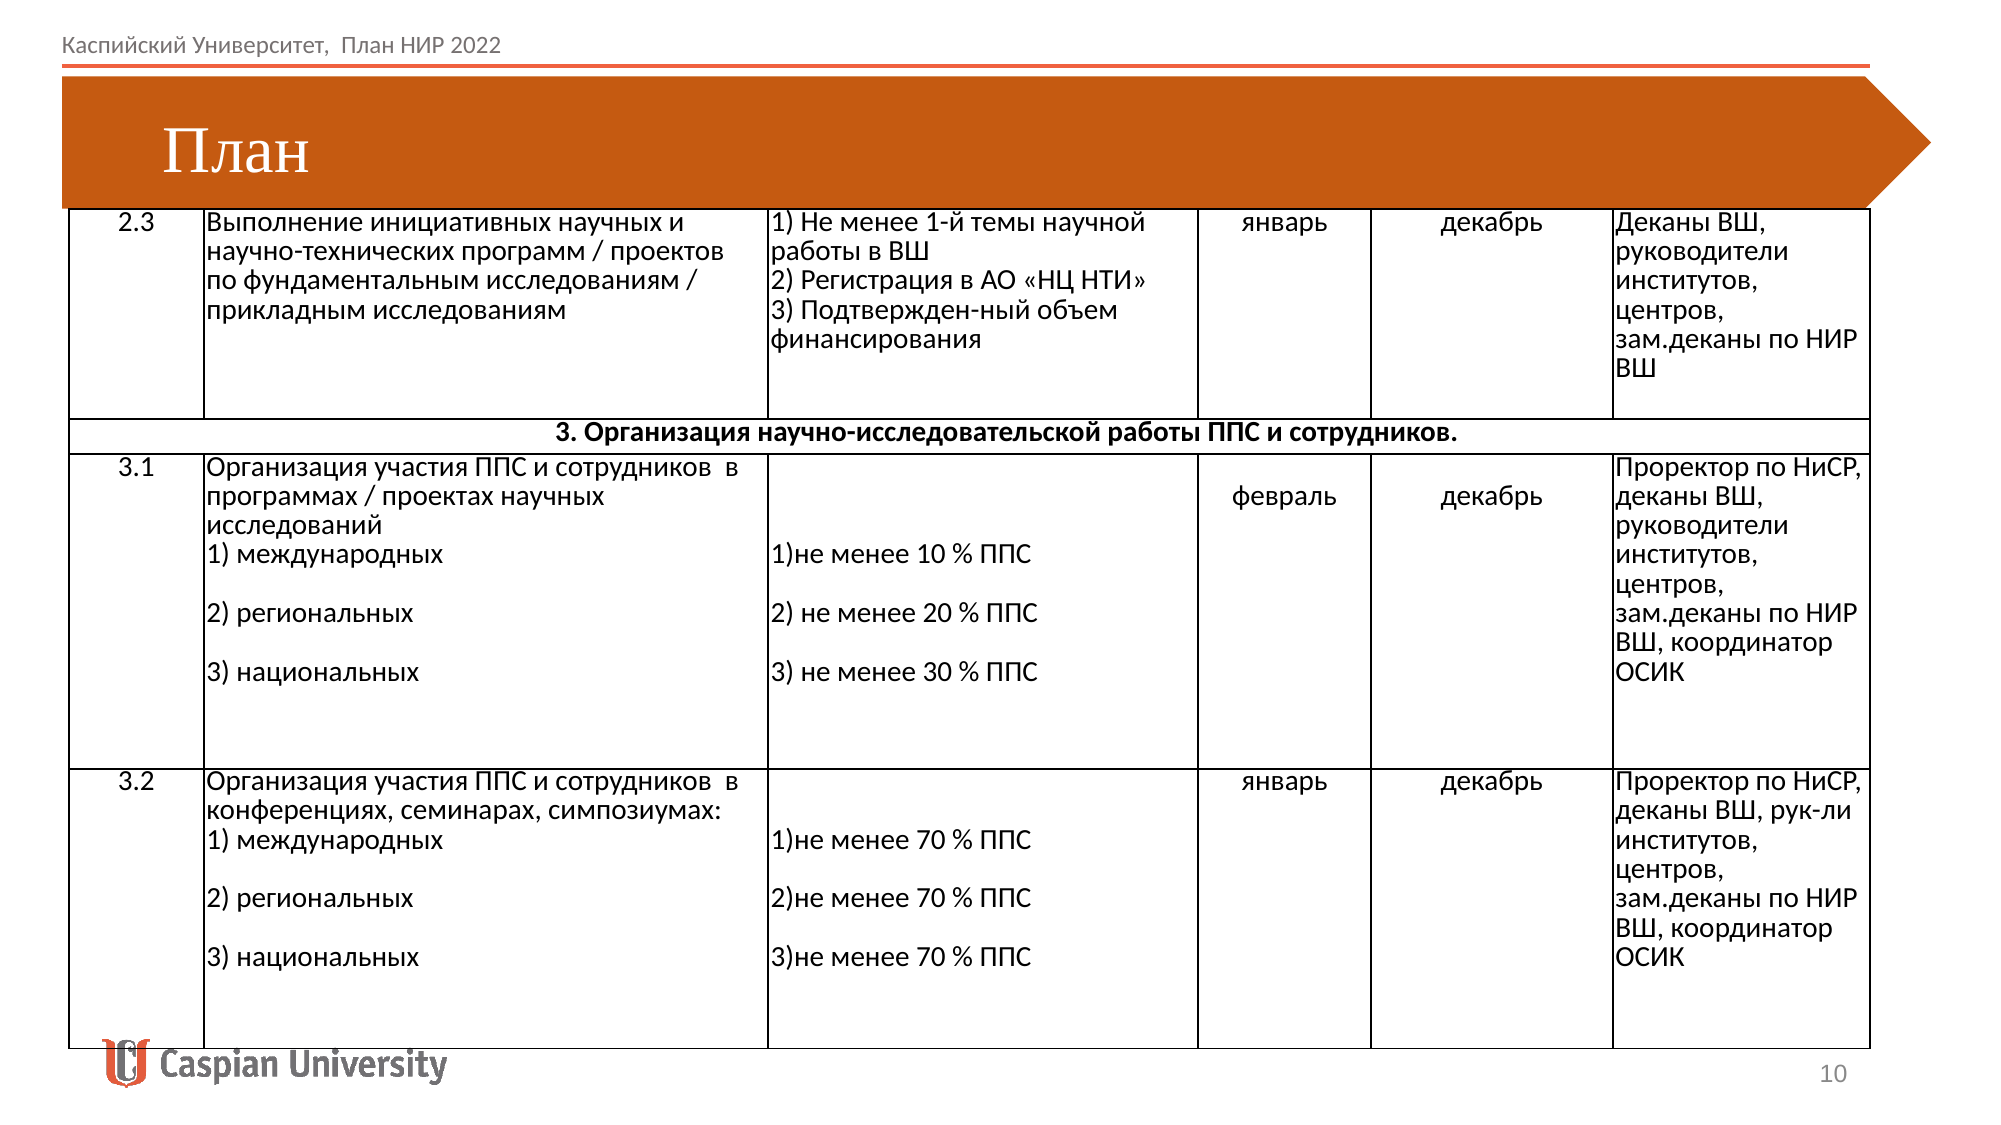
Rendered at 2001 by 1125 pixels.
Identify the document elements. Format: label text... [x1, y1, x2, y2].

table_cell 3. Организация научно-исследовательской работы ППС и сотрудников. [70, 420, 1869, 453]
table_header 2.3 [70, 210, 203, 418]
slide_number 10 [1412, 1049, 1863, 1103]
table_cell Проректор по НиСР, деканы ВШ, рук-ли институтов, центров, зам.деканы по НИР ВШ, координатор ОСИК [1614, 770, 1869, 1048]
table_cell Организация участия ППС и сотрудников в программах / проектах научных исследований 1) международных 2) региональных 3) национальных [205, 455, 767, 768]
table_header Выполнение инициативных научных и научно-технических программ / проектов по фундаментальным исследованиям / прикладным исследованиям [205, 210, 767, 418]
table_header январь [1199, 210, 1370, 418]
table_cell декабрь [1372, 770, 1612, 1048]
table_cell январь [1199, 770, 1370, 1048]
table_cell 3.1 [70, 455, 203, 768]
title План [147, 84, 1807, 208]
table_cell Проректор по НиСР, деканы ВШ, руководители институтов, центров, зам.деканы по НИР ВШ, координатор ОСИК [1614, 455, 1869, 768]
table_cell Организация участия ППС и сотрудников в конференциях, семинарах, симпозиумах: 1) международных 2) региональных 3) национальных [205, 770, 767, 1048]
table_cell 1)не менее 10 % ППС 2) не менее 20 % ППС 3) не менее 30 % ППС [769, 455, 1197, 768]
table_cell 1)не менее 70 % ППС 2)не менее 70 % ППС 3)не менее 70 % ППС [769, 770, 1197, 1048]
table_header 1) Не менее 1-й темы научной работы в ВШ 2) Регистрация в АО «НЦ НТИ» 3) Подтвержден-ный объем финансирования [769, 210, 1197, 418]
table_header декабрь [1372, 210, 1612, 418]
picture [102, 1038, 447, 1088]
table_cell 3.2 [70, 770, 203, 1048]
text_box Каспийский Университет, План НИР 2022 [47, 20, 583, 66]
table_header Деканы ВШ, руководители институтов, центров, зам.деканы по НИР ВШ [1614, 210, 1869, 418]
text_box [60, 75, 1933, 210]
table_cell декабрь [1372, 455, 1612, 768]
table_cell февраль [1199, 455, 1370, 768]
